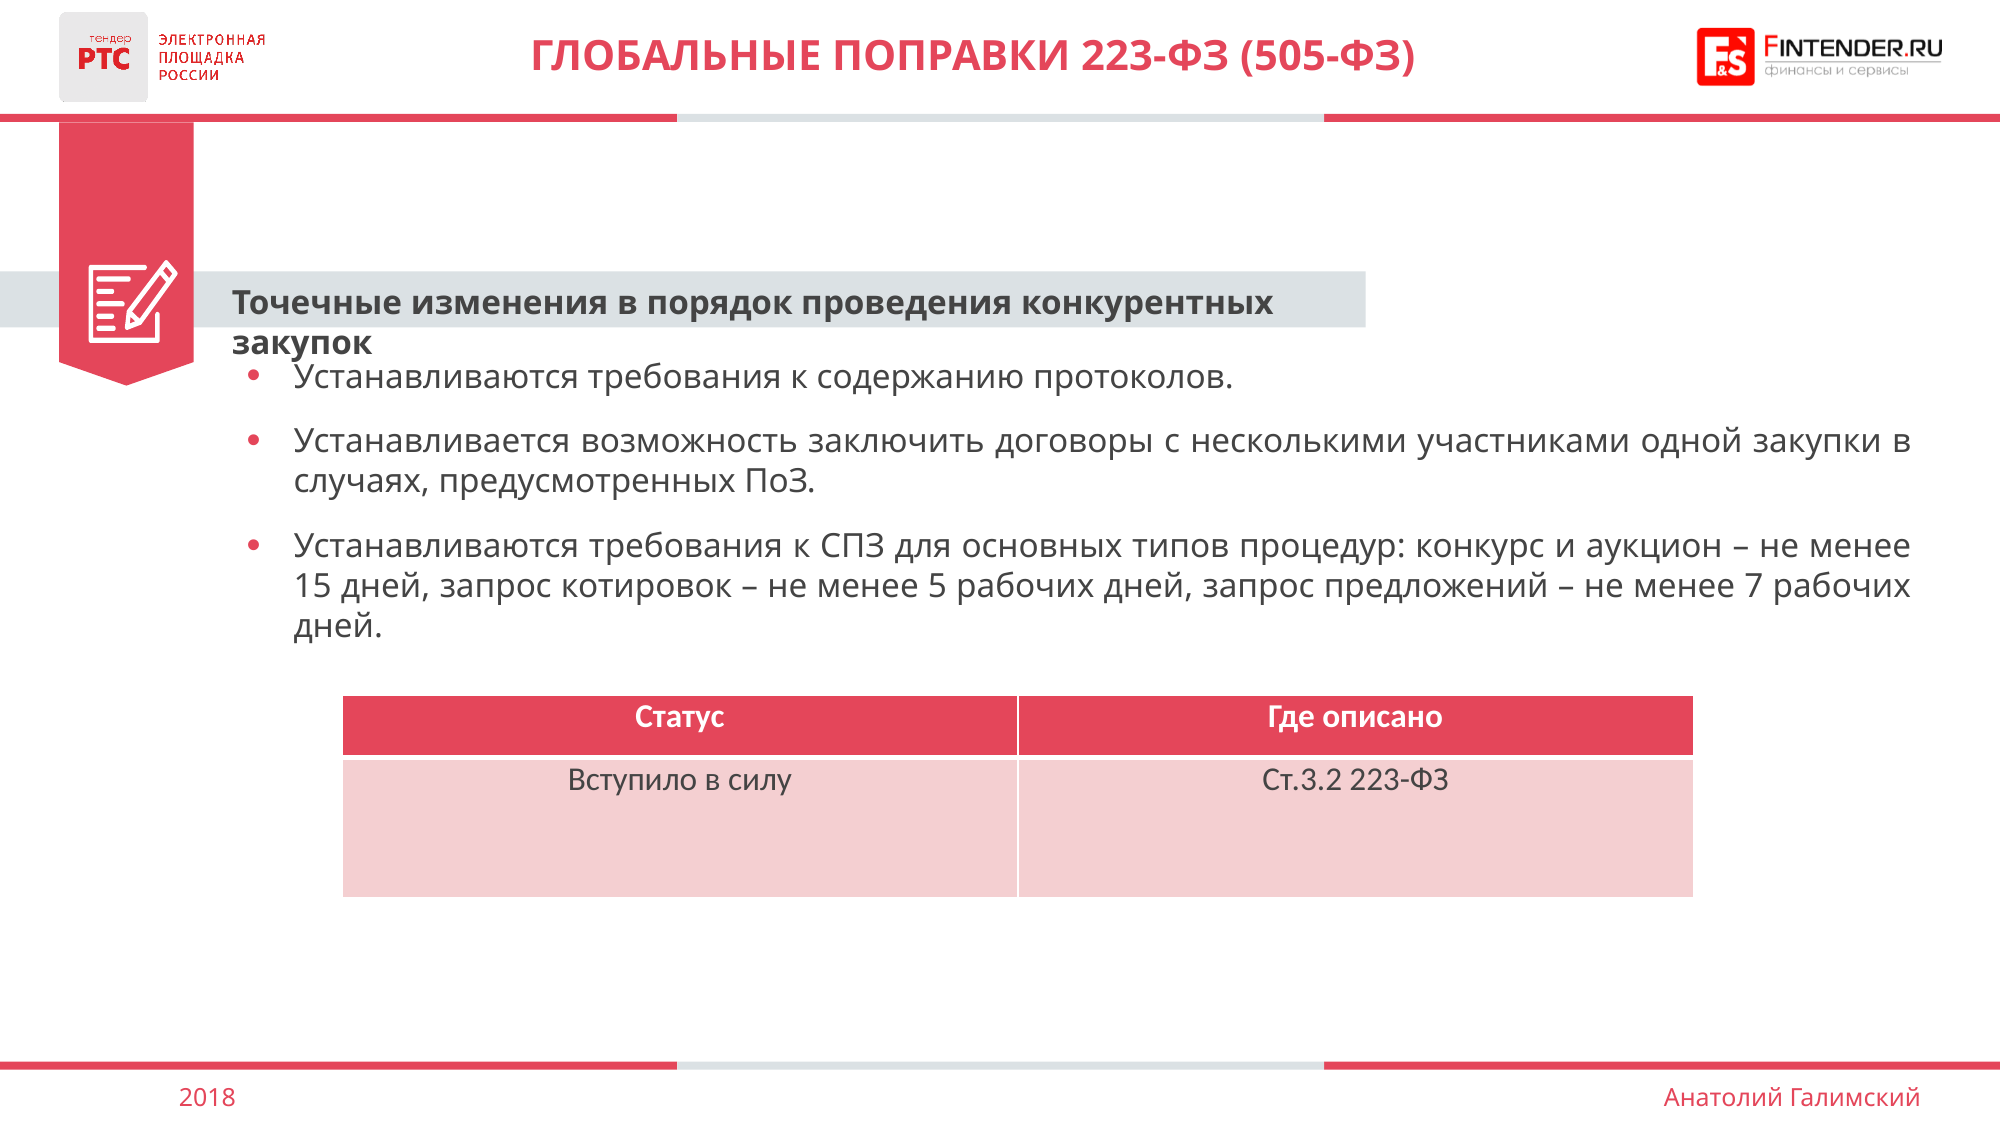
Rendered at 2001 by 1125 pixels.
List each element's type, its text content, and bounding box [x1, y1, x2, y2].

text_box Точечные изменения в порядок проведения конкурентных закупок [231, 281, 1413, 347]
table_cell Ст.3.2 223-ФЗ [1019, 760, 1693, 897]
text_box [0, 270, 58, 328]
text_box [195, 270, 1367, 328]
table_header Статус [343, 696, 1017, 755]
table_header Где описано [1019, 696, 1693, 755]
picture [59, 12, 265, 102]
text_box Анатолий Галимский [1584, 1073, 2000, 1119]
picture [1696, 18, 1942, 95]
text_box [88, 264, 160, 343]
table_cell Вступило в силу [343, 760, 1017, 897]
text_box 2018 [0, 1073, 415, 1119]
text_box [58, 121, 195, 387]
text_box Устанавливаются требования к содержанию протоколов. Устанавливается возможность заключить договоры с несколькими участниками одной закупки в случаях, предусмотренных ПоЗ. Устанавливаются требования к СПЗ для основных типов процедур: конкурс и аукцион – не менее 15 дней, запрос котировок – не менее 5 рабочих дней, запрос предложений – не менее 7 рабочих дней. [231, 347, 1929, 782]
title ГЛОБАЛЬНЫЕ ПОПРАВКИ 223-фз (505-фз) [294, 0, 1652, 114]
text_box [124, 260, 178, 330]
